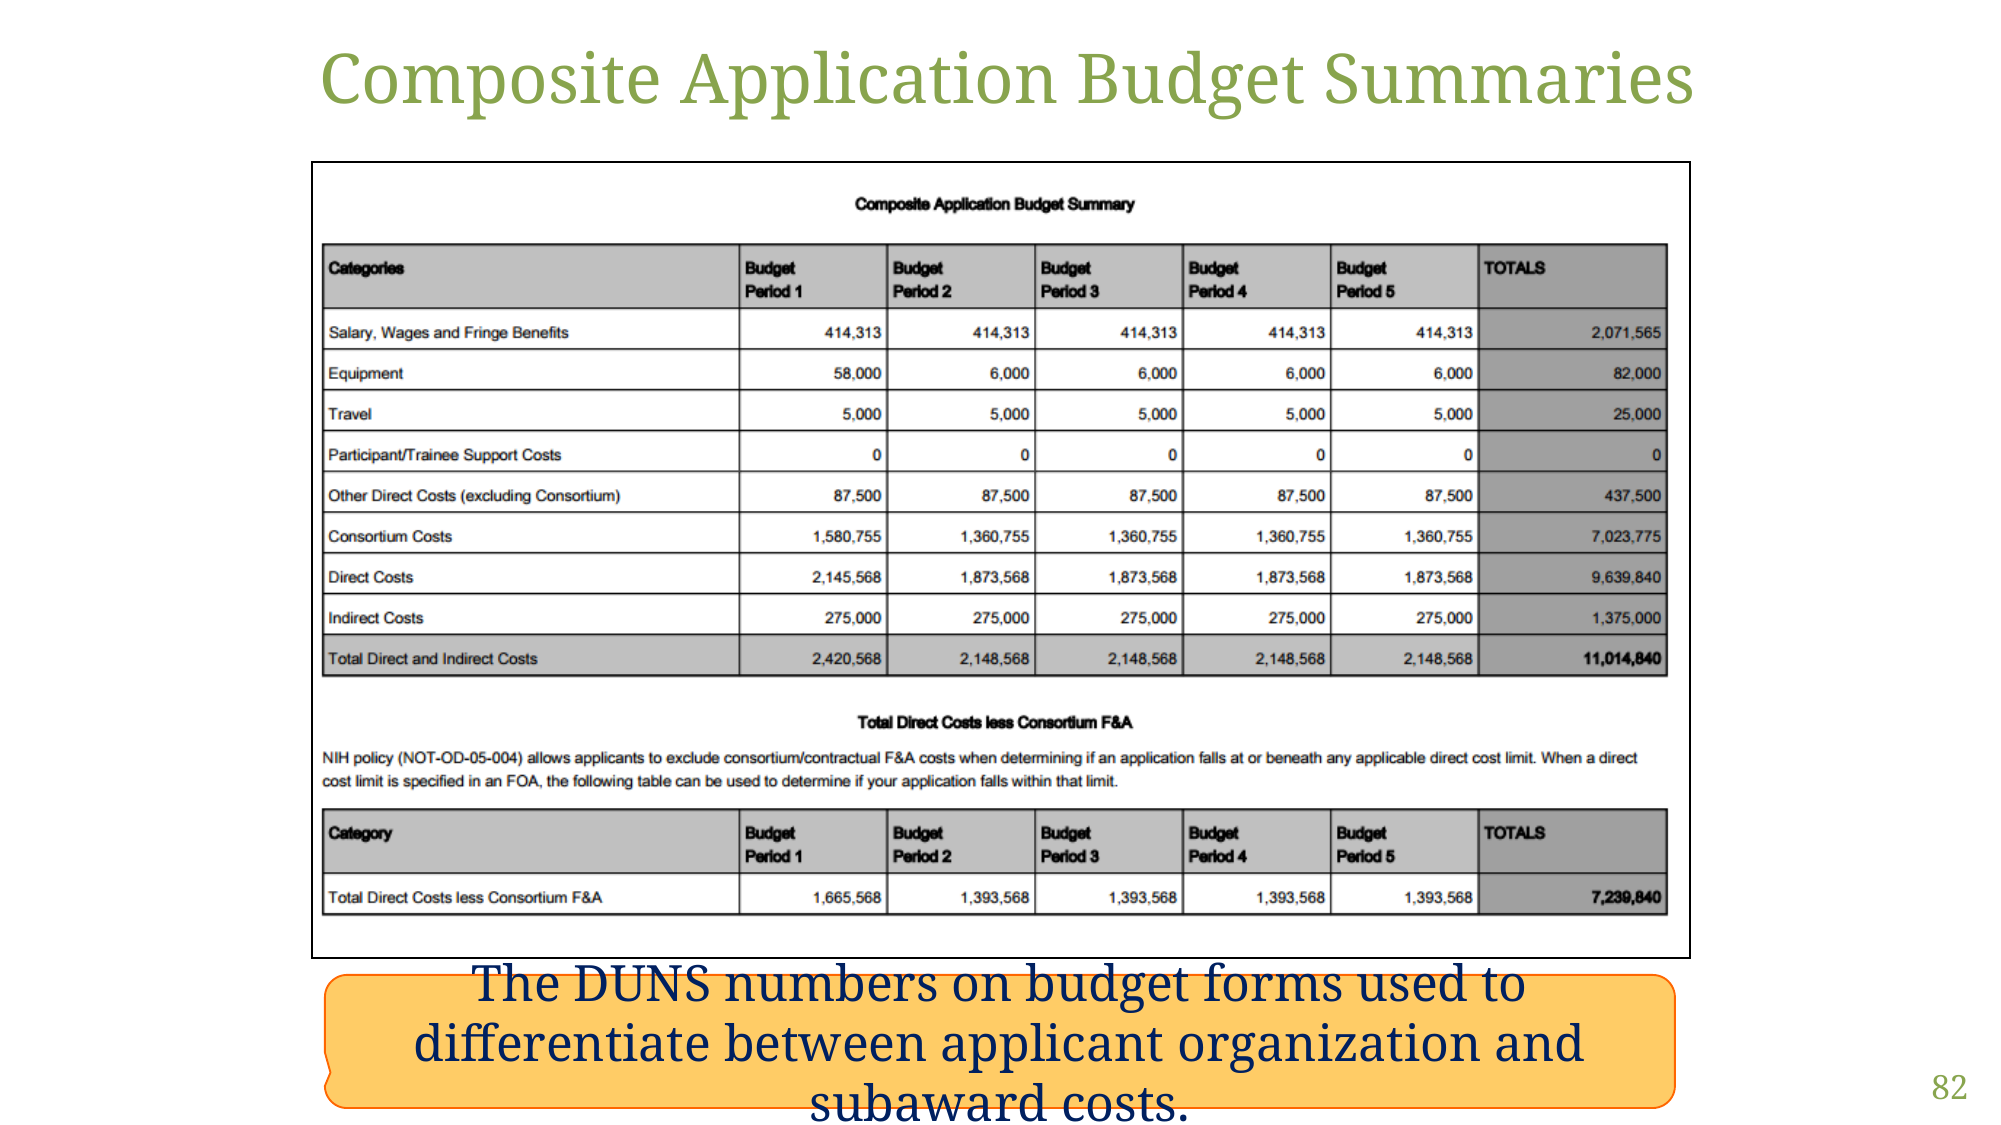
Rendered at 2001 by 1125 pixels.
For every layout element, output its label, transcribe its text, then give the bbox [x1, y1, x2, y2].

picture [312, 162, 1690, 957]
title Composite Application Budget Summaries [75, 0, 1942, 125]
slide_number 82 [1899, 1052, 2000, 1125]
text_box The DUNS numbers on budget forms used to differentiate between applicant organization and subaward costs. [323, 973, 1676, 1109]
